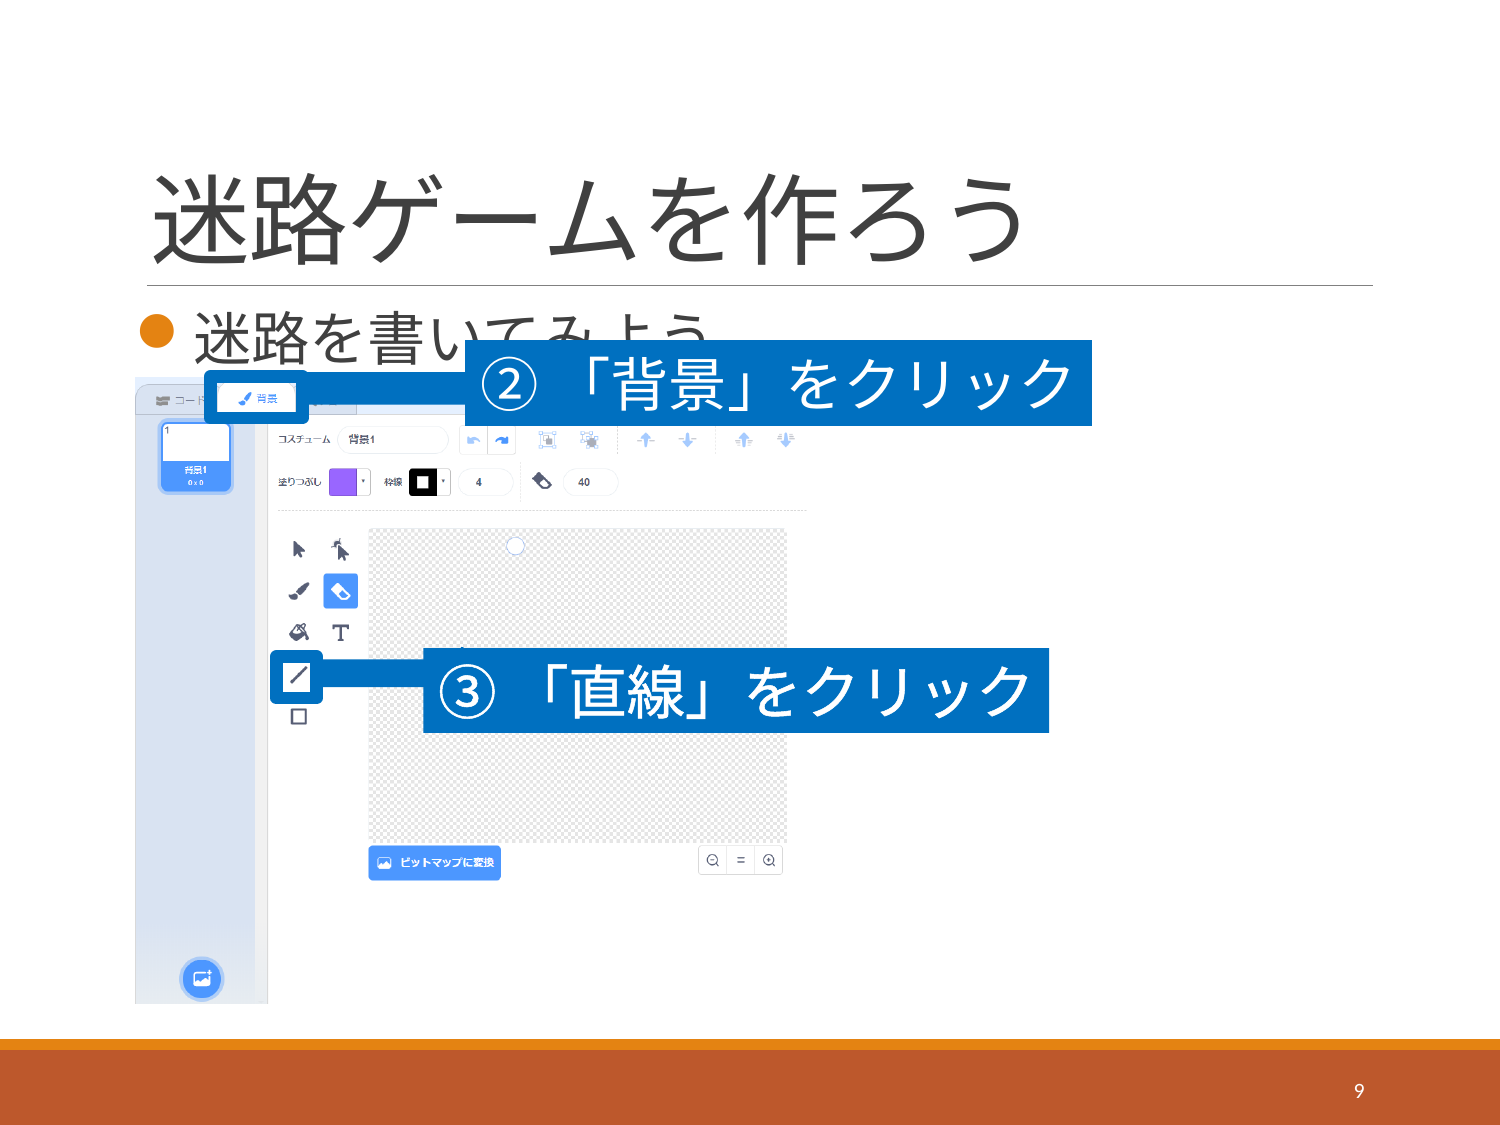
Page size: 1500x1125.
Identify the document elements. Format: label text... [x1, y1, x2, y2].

title 迷路ゲームを作ろう [135, 47, 1373, 285]
text_box ②「背景」をクリック [465, 340, 1092, 426]
picture [134, 377, 825, 1004]
text_box ③「直線」をクリック [835, 648, 1050, 733]
list 迷路を書いてみよう [135, 302, 1373, 963]
slide_number 8 [1218, 1059, 1380, 1120]
